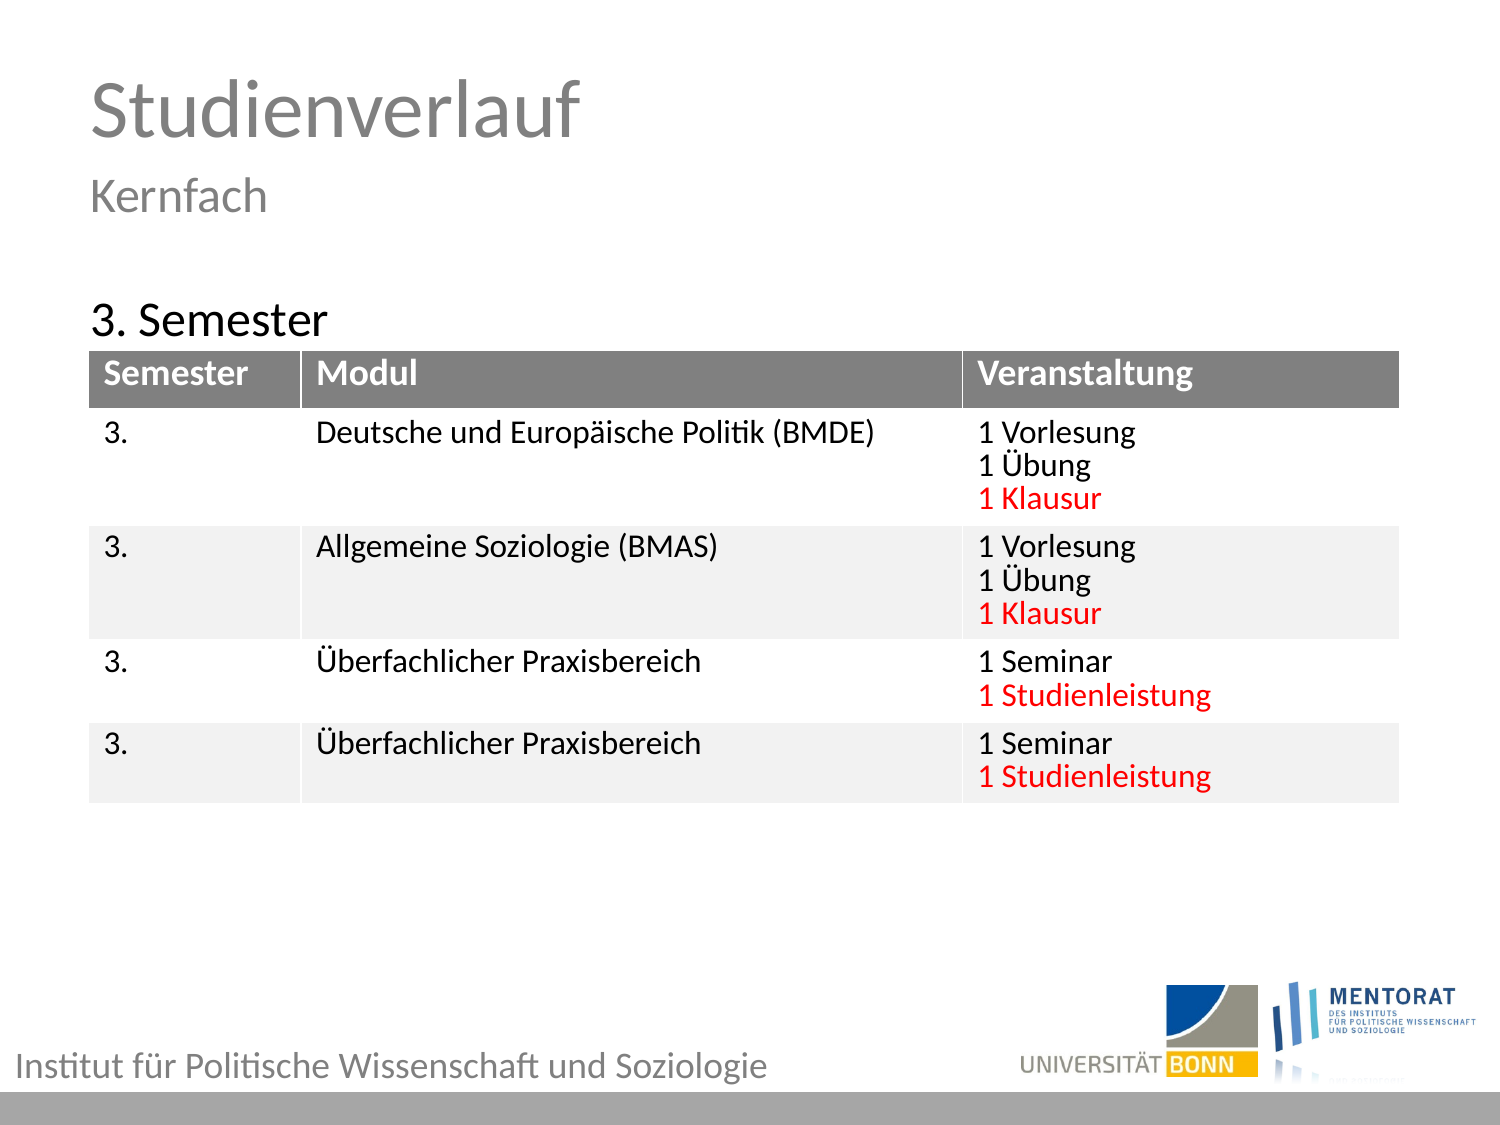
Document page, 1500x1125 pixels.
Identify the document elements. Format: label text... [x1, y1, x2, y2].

table_header Modul [302, 351, 962, 408]
table_cell 1 Vorlesung 1 Übung 1 Klausur [963, 526, 1399, 639]
table_cell 3. [89, 526, 300, 639]
picture [1021, 1005, 1258, 1077]
table_cell 3. [89, 723, 300, 803]
table_cell Deutsche und Europäische Politik (BMDE) [302, 413, 962, 525]
table_cell 3. [89, 641, 300, 721]
table_header Semester [89, 351, 300, 408]
table_cell Allgemeine Soziologie (BMAS) [302, 526, 962, 639]
table_cell 1 Seminar 1 Studienleistung [963, 723, 1399, 803]
picture [1269, 977, 1480, 1084]
table_cell 1 Seminar 1 Studienleistung [963, 641, 1399, 721]
title Studienverlauf Kernfach [75, 45, 1425, 233]
table_cell Überfachlicher Praxisbereich [302, 641, 962, 721]
table_cell 1 Vorlesung 1 Übung 1 Klausur [963, 413, 1399, 525]
table_cell 3. [89, 413, 300, 525]
table_header Veranstaltung [963, 351, 1399, 408]
table_cell Überfachlicher Praxisbereich [302, 723, 962, 803]
list 3. Semester [75, 262, 1425, 1005]
